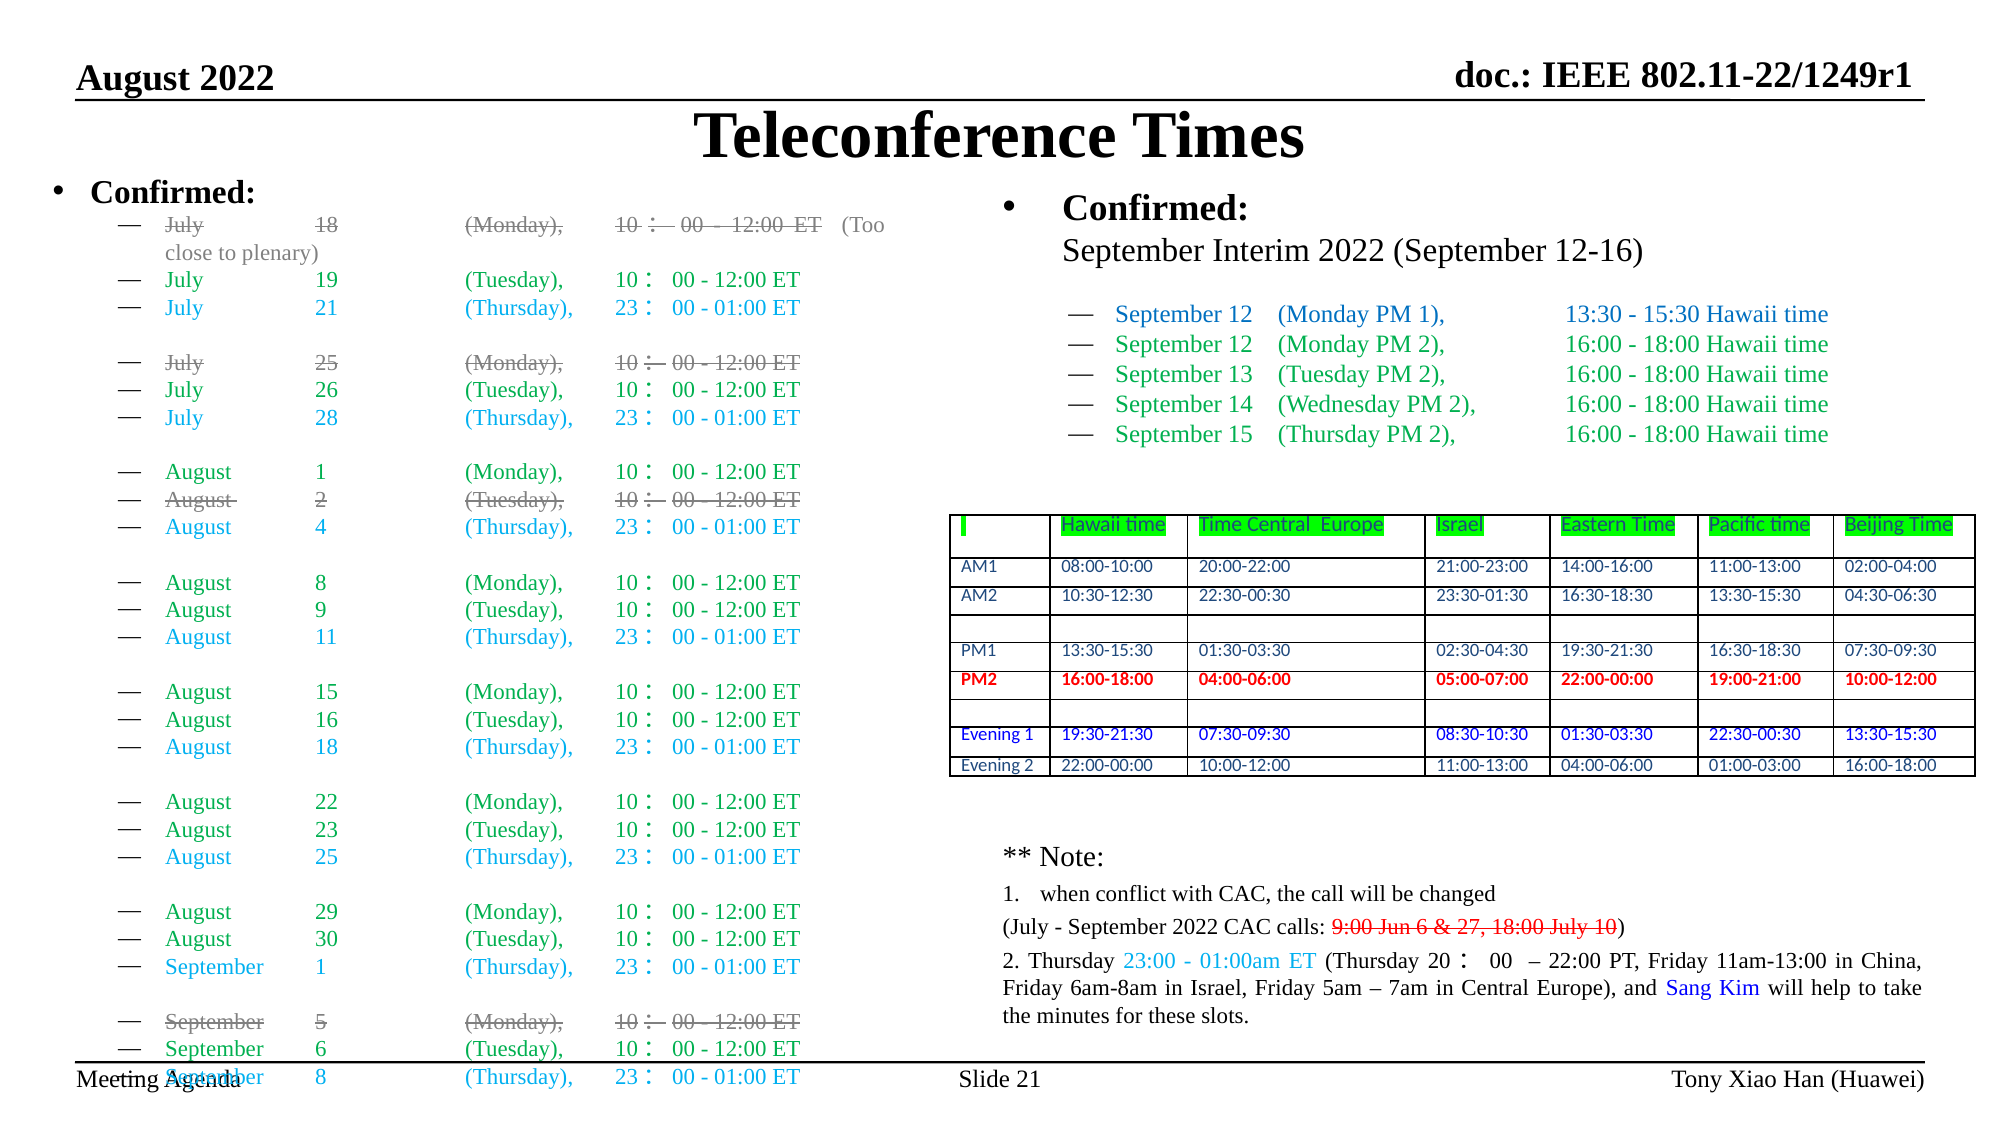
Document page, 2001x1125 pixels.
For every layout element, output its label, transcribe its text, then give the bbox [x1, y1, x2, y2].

table_cell [951, 616, 1049, 642]
table_cell 23:30-01:30 [1426, 588, 1549, 614]
table_cell 16:30-18:30 [1699, 643, 1833, 671]
table_cell 02:00-04:00 [1834, 559, 1974, 586]
table_cell 21:00-23:00 [1426, 559, 1549, 586]
table_cell 22:30-00:30 [1699, 728, 1833, 756]
table_cell PM2 [951, 672, 1049, 699]
table_cell 13:30-15:30 [1834, 728, 1974, 756]
table_cell 08:30-10:30 [1426, 728, 1549, 756]
table_cell Evening 1 [951, 728, 1049, 756]
table_cell PM1 [951, 643, 1049, 671]
table_cell [1834, 700, 1974, 726]
table_header [951, 516, 1049, 557]
table_cell 22:30-00:30 [1188, 588, 1424, 614]
table_cell [1699, 700, 1833, 726]
table_cell 11:00-13:00 [1699, 559, 1833, 586]
table_cell 04:00-06:00 [1551, 758, 1697, 775]
table_cell 16:00-18:00 [1834, 758, 1974, 775]
table_header Israel [1426, 516, 1549, 557]
table_cell [951, 700, 1049, 726]
table_cell AM1 [951, 559, 1049, 586]
table_cell 19:30-21:30 [1051, 728, 1187, 756]
table_cell 19:30-21:30 [1551, 643, 1697, 671]
table_cell 10:30-12:30 [1051, 588, 1187, 614]
table_header Beijing Time [1834, 516, 1974, 557]
table_cell [1051, 700, 1187, 726]
table_cell 13:30-15:30 [1699, 588, 1833, 614]
table_cell 01:00-03:00 [1699, 758, 1833, 775]
table_cell AM2 [951, 588, 1049, 614]
text_box Teleconference Times [362, 87, 1638, 175]
text_box Confirmed: September Interim 2022 (September 12-16) September 12 (Monday PM 1), 13:30 - 15:30 Hawaii time September 12 (Monday PM 2), 16:00 - 18:00 Hawaii time September 13 (Tuesday PM 2), 16:00 - 18:00 Hawaii time September 14 (Wednesday PM 2), 16:00 - 18:00 Hawaii time September 15 (Thursday PM 2), 16:00 - 18:00 Hawaii time ** Note: when conflict with CAC, the call will be changed (July - September 2022 CAC calls: 9:00 Jun 6 & 27, 18:00 July 10) 2. Thursday 23:00 - 01:00am ET (Thursday 20：00 – 22:00 PT, Friday 11am-13:00 in China, Friday 6am-8am in Israel, Friday 5am – 7am in Central Europe), and Sang Kim will help to take the minutes for these slots. [987, 175, 1938, 514]
table_cell [1188, 700, 1424, 726]
table_cell 13:30-15:30 [1051, 643, 1187, 671]
text_box Confirmed: July 18 (Monday), 10：00 - 12:00 ET (Too close to plenary) July 19 (Tuesday), 10：00 - 12:00 ET July 21 (Thursday), 23：00 - 01:00 ET July 25 (Monday), 10：00 - 12:00 ET July 26 (Tuesday), 10：00 - 12:00 ET July 28 (Thursday), 23：00 - 01:00 ET August 1 (Monday), 10：00 - 12:00 ET August 2 (Tuesday), 10：00 - 12:00 ET August 4 (Thursday), 23：00 - 01:00 ET August 8 (Monday), 10：00 - 12:00 ET August 9 (Tuesday), 10：00 - 12:00 ET August 11 (Thursday), 23：00 - 01:00 ET August 15 (Monday), 10：00 - 12:00 ET August 16 (Tuesday), 10：00 - 12:00 ET August 18 (Thursday), 23：00 - 01:00 ET August 22 (Monday), 10：00 - 12:00 ET August 23 (Tuesday), 10：00 - 12:00 ET August 25 (Thursday), 23：00 - 01:00 ET August 29 (Monday), 10：00 - 12:00 ET August 30 (Tuesday), 10：00 - 12:00 ET September 1 (Thursday), 23：00 - 01:00 ET September 5 (Monday), 10：00 - 12:00 ET September 6 (Tuesday), 10：00 - 12:00 ET September 8 (Thursday), 23：00 - 01:00 ET [37, 162, 900, 1025]
table_cell [1699, 616, 1833, 642]
table_cell 04:30-06:30 [1834, 588, 1974, 614]
table_cell 20:00-22:00 [1188, 559, 1424, 586]
table_header Eastern Time [1551, 516, 1697, 557]
table_cell [1051, 616, 1187, 642]
table_cell [1834, 616, 1974, 642]
text_box Confirmed: September Interim 2022 (September 12-16) September 12 (Monday PM 1), 13:30 - 15:30 Hawaii time September 12 (Monday PM 2), 16:00 - 18:00 Hawaii time September 13 (Tuesday PM 2), 16:00 - 18:00 Hawaii time September 14 (Wednesday PM 2), 16:00 - 18:00 Hawaii time September 15 (Thursday PM 2), 16:00 - 18:00 Hawaii time ** Note: when conflict with CAC, the call will be changed (July - September 2022 CAC calls: 9:00 Jun 6 & 27, 18:00 July 10) 2. Thursday 23:00 - 01:00am ET (Thursday 20：00 – 22:00 PT, Friday 11am-13:00 in China, Friday 6am-8am in Israel, Friday 5am – 7am in Central Europe), and Sang Kim will help to take the minutes for these slots. [987, 777, 1938, 1026]
table_cell 10:00-12:00 [1834, 672, 1974, 699]
table_cell 01:30-03:30 [1188, 643, 1424, 671]
table_cell 22:00-00:00 [1551, 672, 1697, 699]
table_header Time Central Europe [1188, 516, 1424, 557]
table_cell Evening 2 [951, 758, 1049, 775]
table_cell 08:00-10:00 [1051, 559, 1187, 586]
table_cell 22:00-00:00 [1051, 758, 1187, 775]
table_header Hawaii time [1051, 516, 1187, 557]
table_cell [1426, 700, 1549, 726]
table_cell 01:30-03:30 [1551, 728, 1697, 756]
table_cell 05:00-07:00 [1426, 672, 1549, 699]
table_cell 04:00-06:00 [1188, 672, 1424, 699]
table_cell 14:00-16:00 [1551, 559, 1697, 586]
table_cell 02:30-04:30 [1426, 643, 1549, 671]
table_cell [1188, 616, 1424, 642]
table_header Pacific time [1699, 516, 1833, 557]
table_cell 07:30-09:30 [1188, 728, 1424, 756]
table_cell 19:00-21:00 [1699, 672, 1833, 699]
table_cell 16:00-18:00 [1051, 672, 1187, 699]
table_cell 16:30-18:30 [1551, 588, 1697, 614]
table_cell 10:00-12:00 [1188, 758, 1424, 775]
table_cell [1551, 700, 1697, 726]
table_cell [1426, 616, 1549, 642]
table_cell 07:30-09:30 [1834, 643, 1974, 671]
table_cell 11:00-13:00 [1426, 758, 1549, 775]
table_cell [1551, 616, 1697, 642]
